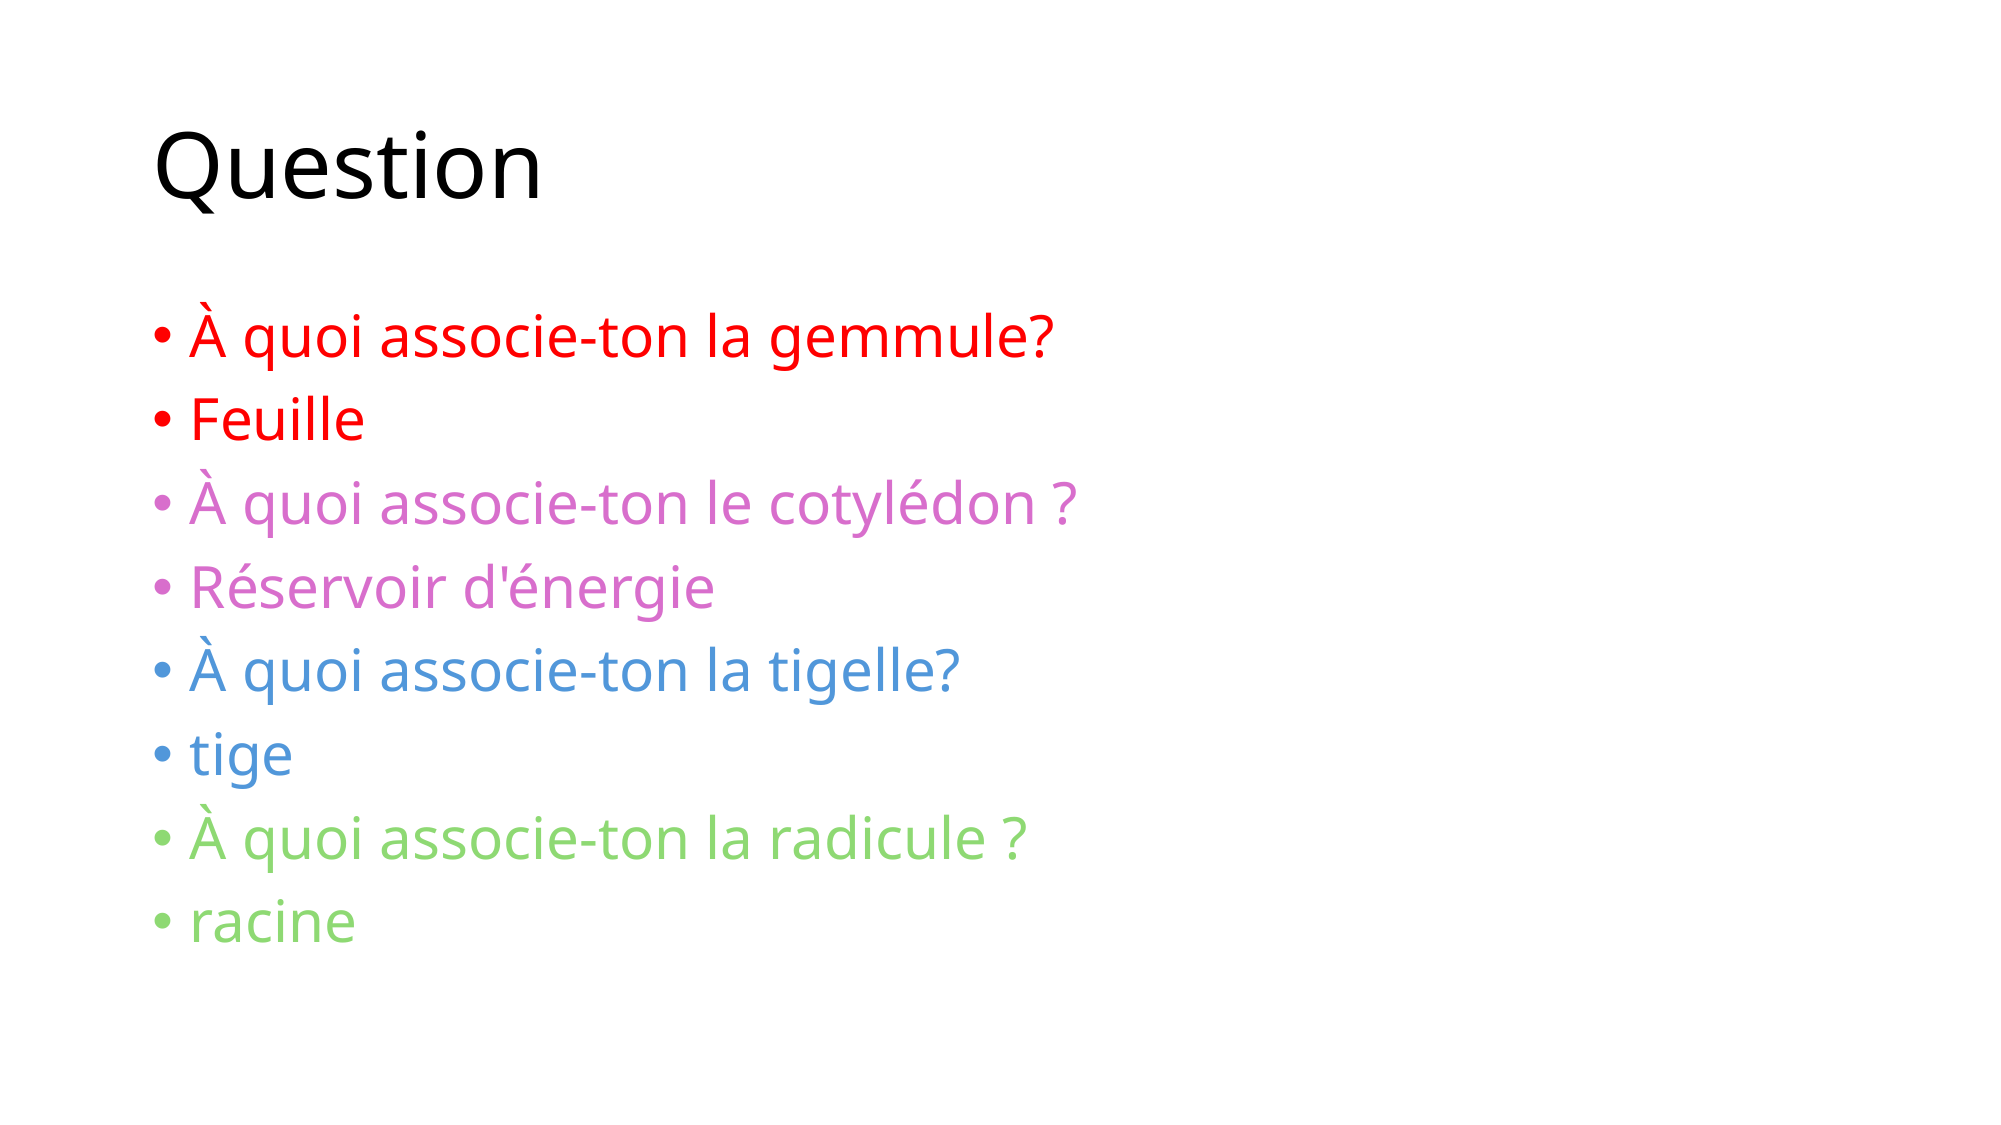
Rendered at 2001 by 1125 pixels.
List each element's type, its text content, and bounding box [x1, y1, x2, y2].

list À quoi associe-ton la gemmule? Feuille À quoi associe-ton le cotylédon ? Réservoir d'énergie À quoi associe-ton la tigelle? tige À quoi associe-ton la radicule ? racine [137, 299, 1863, 1014]
title Question [137, 59, 1863, 278]
